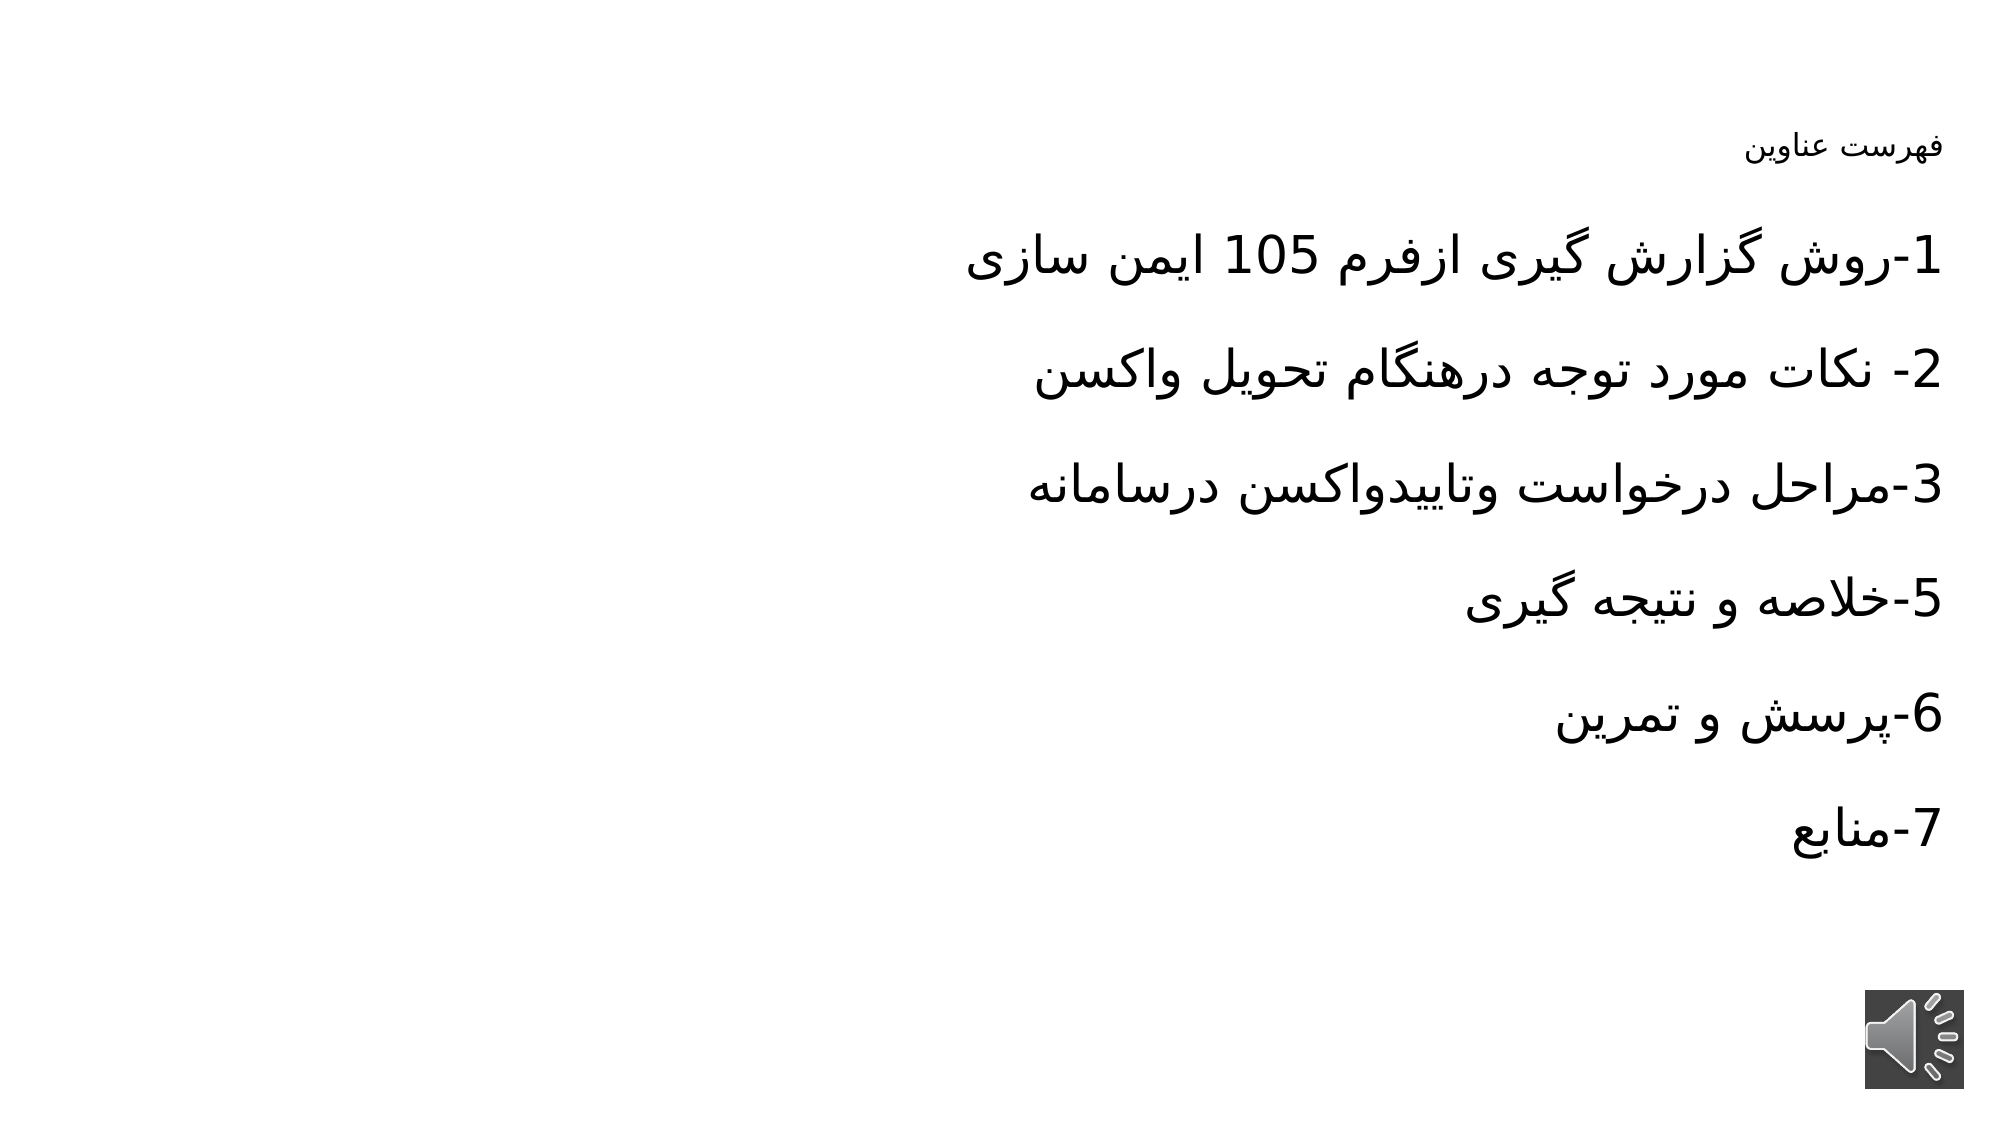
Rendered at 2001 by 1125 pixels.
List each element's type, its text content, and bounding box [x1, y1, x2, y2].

picture [1864, 989, 1965, 1090]
list 1-روش گزارش گیری ازفرم 105 ایمن سازی 2- نكات مورد توجه درهنگام تحويل واكسن 3-مراحل درخواست وتاییدواکسن درسامانه 5-خلاصه و نتیجه گیری 6-پرسش و تمرین 7-منابع [137, 182, 1960, 1102]
title فهرست عناوین [188, 22, 1960, 182]
